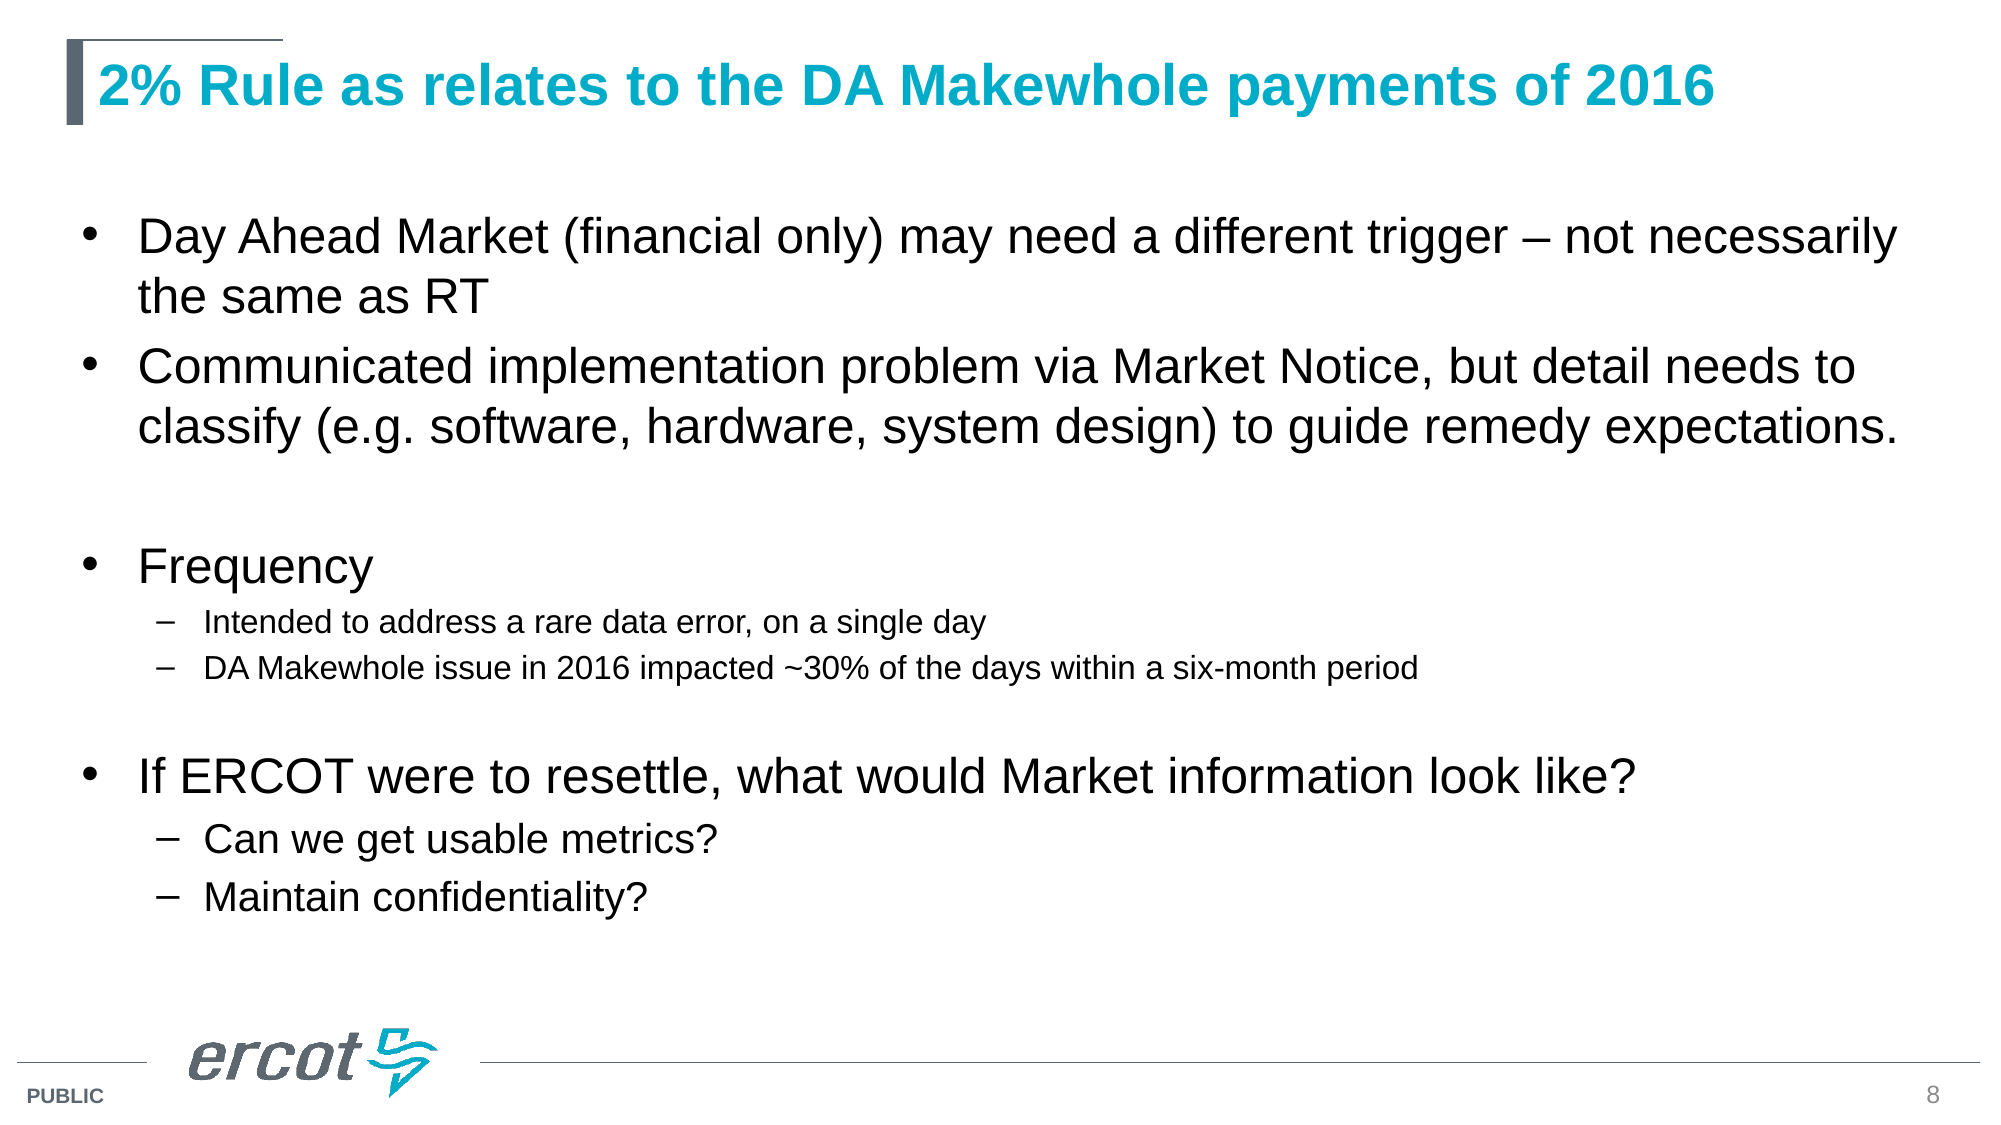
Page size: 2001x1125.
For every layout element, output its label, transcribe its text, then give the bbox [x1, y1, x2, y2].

slide_number 8 [1883, 1076, 1984, 1112]
picture [183, 1024, 442, 1100]
list Day Ahead Market (financial only) may need a different trigger – not necessarily the same as RT Communicated implementation problem via Market Notice, but detail needs to classify (e.g. software, hardware, system design) to guide remedy expectations. Frequency Intended to address a rare data error, on a single day DA Makewhole issue in 2016 impacted ~30% of the days within a six-month period If ERCOT were to resettle, what would Market information look like? Can we get usable metrics? Maintain confidentiality? [66, 195, 1934, 972]
title 2% Rule as relates to the DA Makewhole payments of 2016 [83, 39, 1934, 195]
